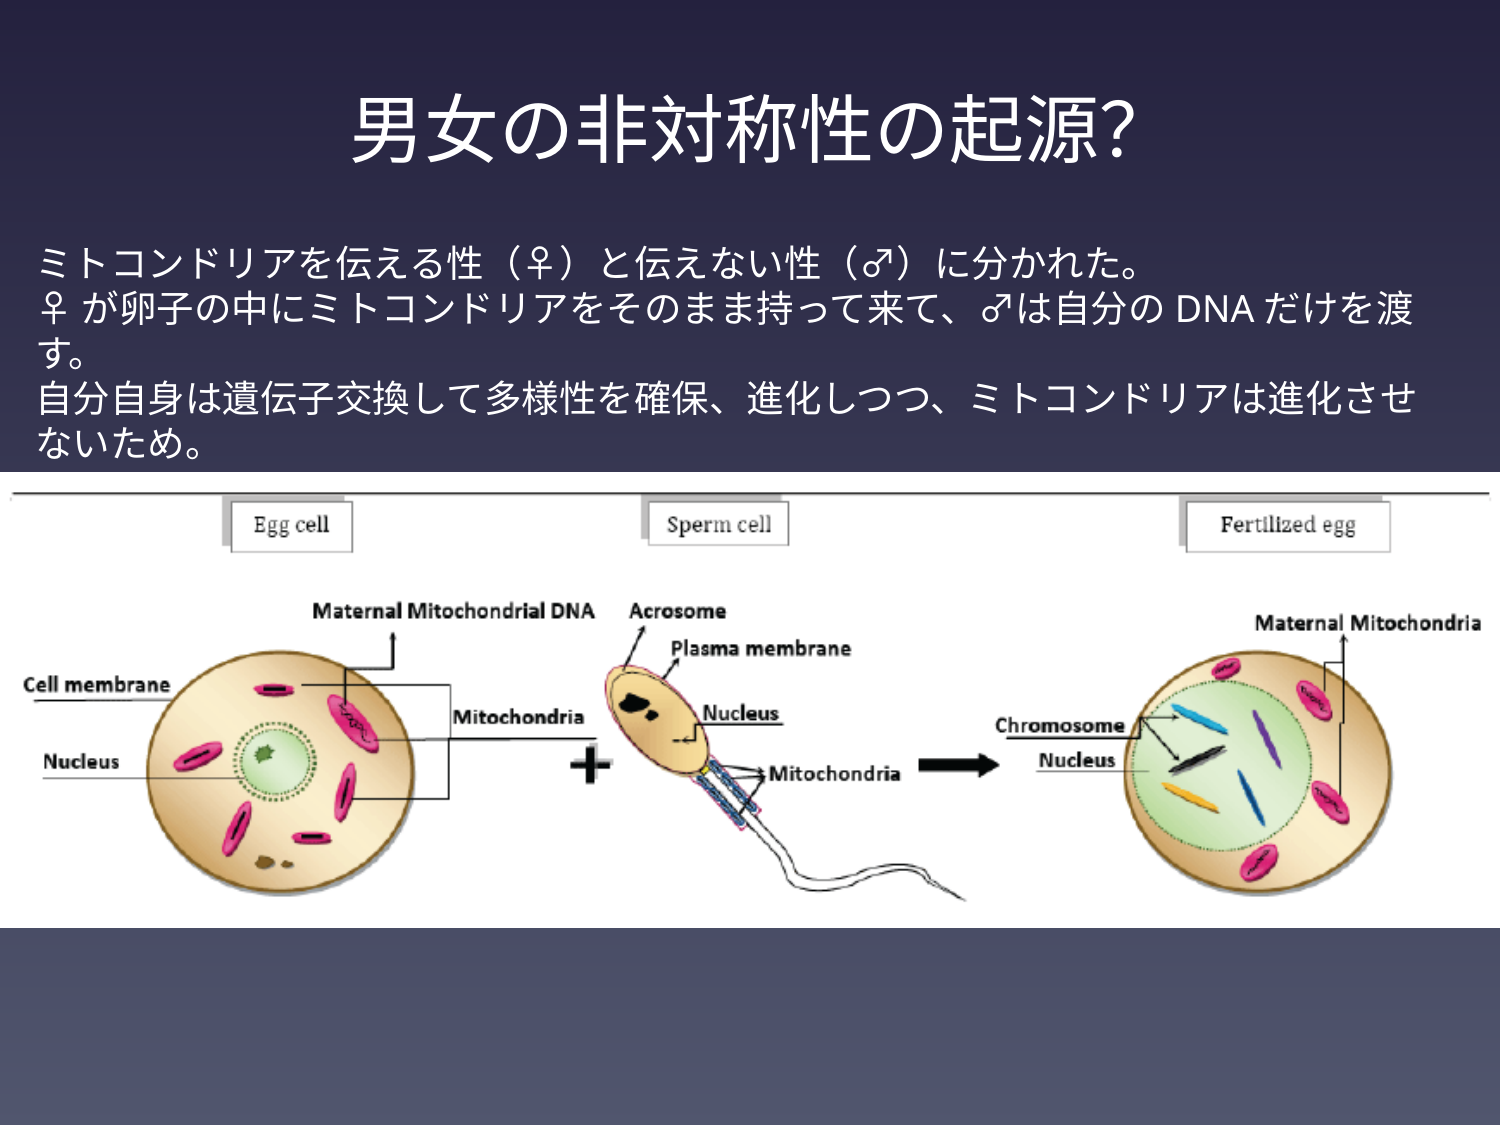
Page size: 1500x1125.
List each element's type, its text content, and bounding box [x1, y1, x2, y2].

picture [0, 472, 1500, 929]
title 男女の非対称性の起源？ [161, 74, 1362, 232]
text_box ミトコンドリアを伝える性（♀）と伝えない性（♂）に分かれた。 ♀が卵子の中にミトコンドリアをそのまま持って来て、♂は自分のDNAだけを渡す。 自分自身は遺伝子交換して多様性を確保、進化しつつ、ミトコンドリアは進化させないため。 [27, 232, 1462, 470]
